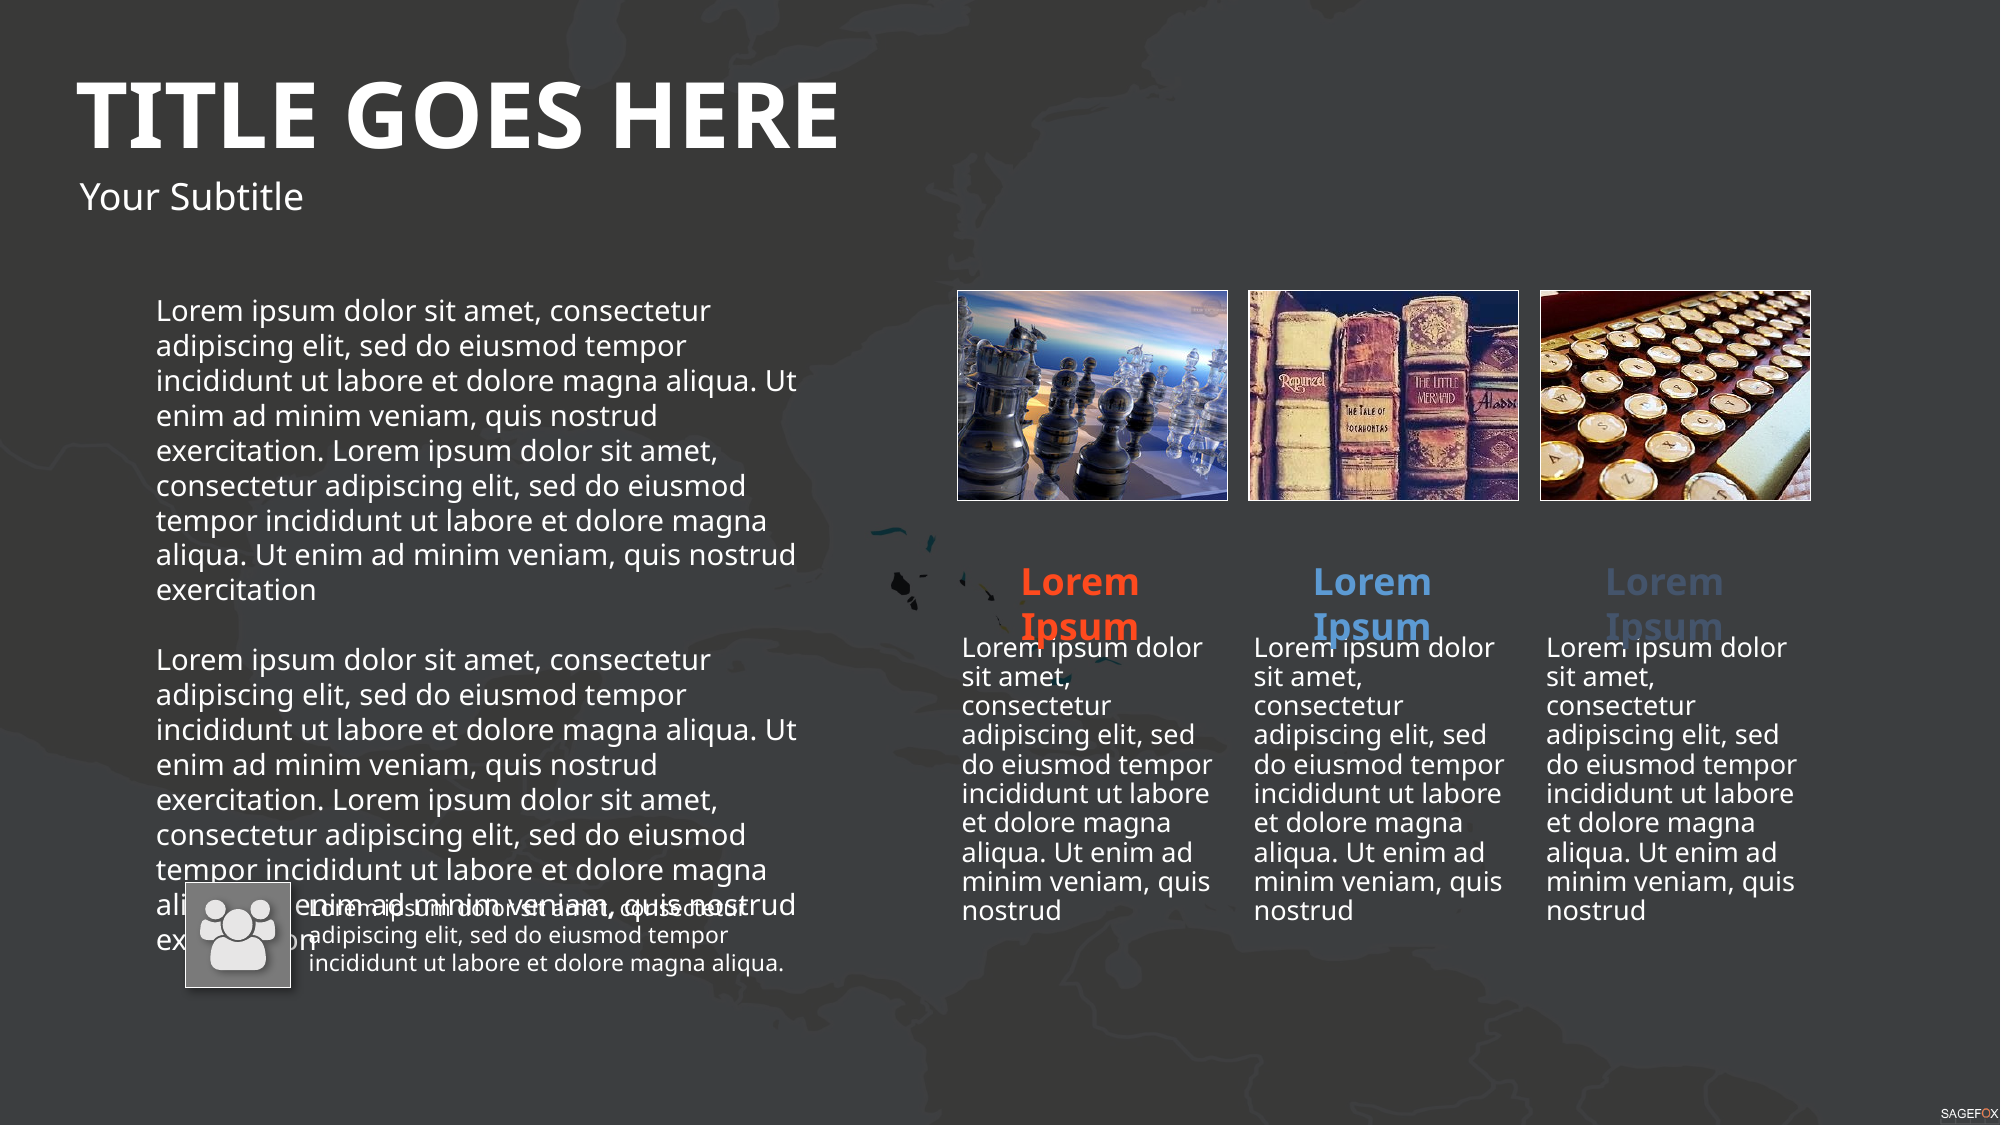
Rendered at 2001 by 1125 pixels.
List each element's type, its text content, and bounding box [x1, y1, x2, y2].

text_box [185, 882, 291, 988]
text_box Lorem ipsum dolor sit amet, consectetur adipiscing elit, sed do eiusmod tempor incididunt ut labore et dolore magna aliqua. [308, 893, 788, 976]
text_box [1540, 290, 1812, 502]
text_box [60, 49, 1020, 227]
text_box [945, 550, 1223, 968]
picture [1940, 0, 2001, 1125]
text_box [1530, 550, 1807, 968]
text_box [1248, 290, 1520, 502]
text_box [1237, 550, 1515, 968]
text_box Lorem ipsum dolor sit amet, consectetur adipiscing elit, sed do eiusmod tempor incididunt ut labore et dolore magna aliqua. Ut enim ad minim veniam, quis nostrud exercitation. Lorem ipsum dolor sit amet, consectetur adipiscing elit, sed do eiusmod tempor incididunt ut labore et dolore magna aliqua. Ut enim ad minim veniam, quis nostrud exercitation Lorem ipsum dolor sit amet, consectetur adipiscing elit, sed do eiusmod tempor incididunt ut labore et dolore magna aliqua. Ut enim ad minim veniam, quis nostrud exercitation. Lorem ipsum dolor sit amet, consectetur adipiscing elit, sed do eiusmod tempor incididunt ut labore et dolore magna aliqua. Ut enim ad minim veniam, quis nostrud exercitation [141, 284, 816, 1044]
text_box [956, 290, 1228, 502]
